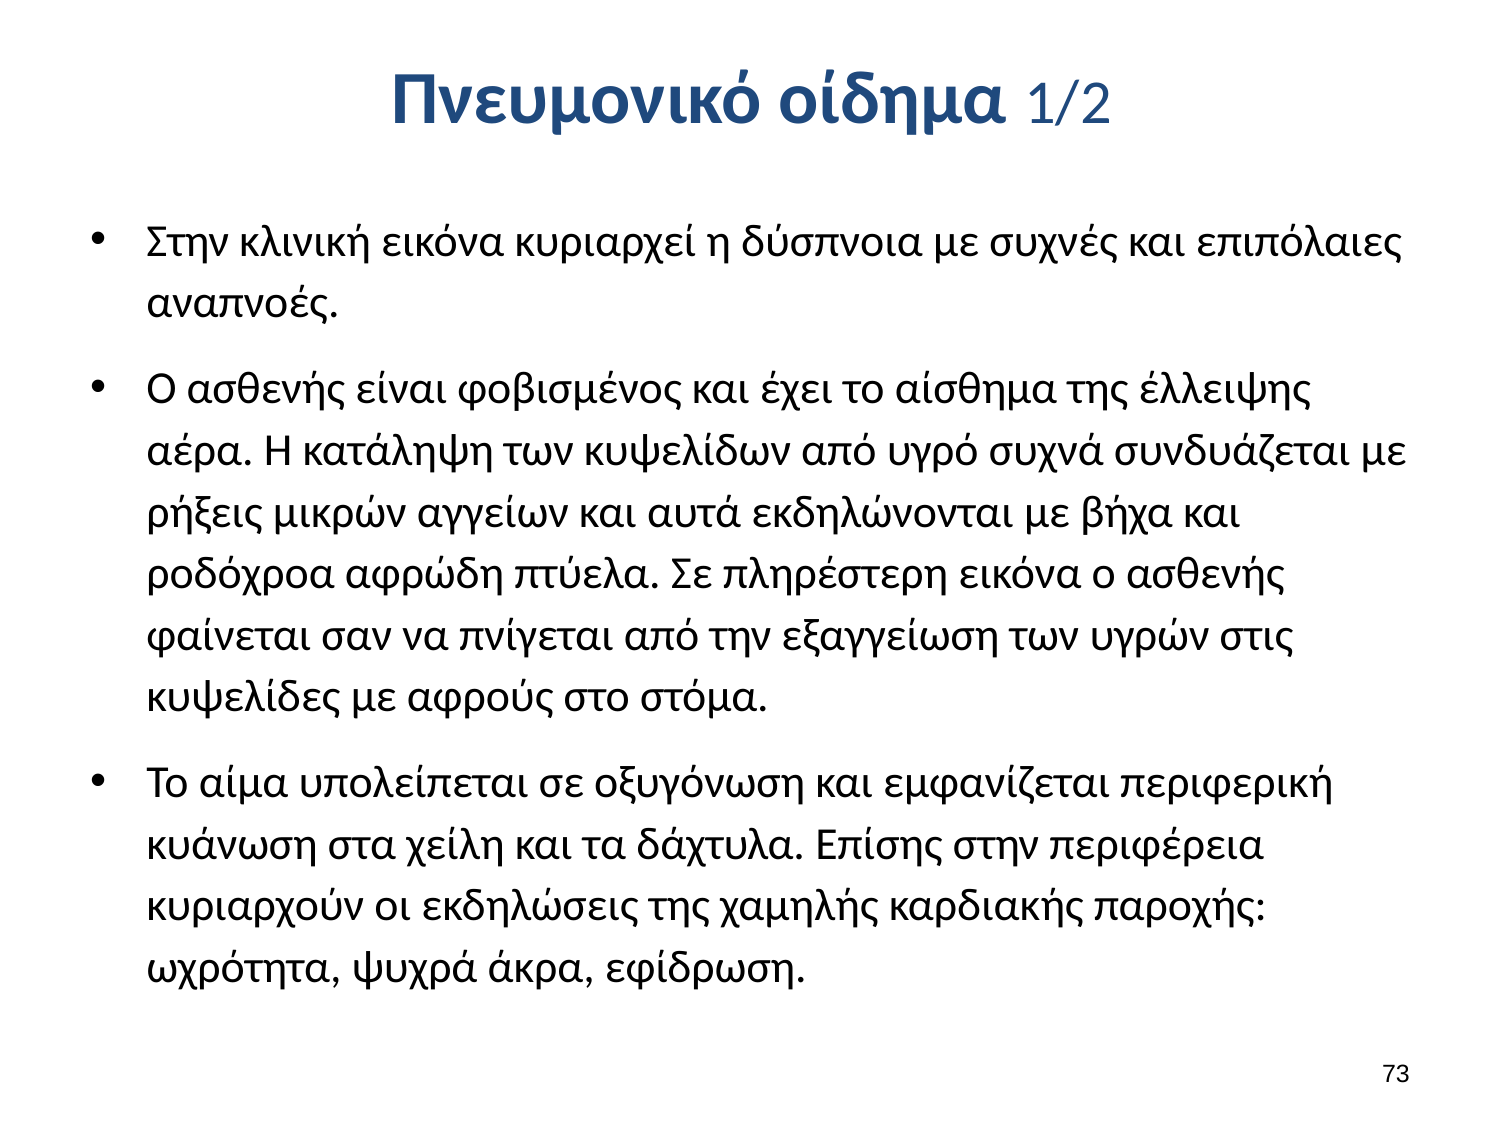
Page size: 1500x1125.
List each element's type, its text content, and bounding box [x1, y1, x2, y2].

slide_number 72 [1074, 1042, 1425, 1103]
list Στην κλινική εικόνα κυριαρχεί η δύσπνοια με συχνές και επιπόλαιες αναπνοές. Ο ασθενής είναι φοβισμένος και έχει το αίσθημα της έλλειψης αέρα. Η κατάληψη των κυψελίδων από υγρό συχνά συνδυάζεται με ρήξεις μικρών αγγείων και αυτά εκδηλώνονται με βήχα και ροδόχροα αφρώδη πτύελα. Σε πληρέστερη εικόνα ο ασθενής φαίνεται σαν να πνίγεται από την εξαγγείωση των υγρών στις κυψελίδες με αφρούς στο στόμα. Το αίμα υπολείπεται σε οξυγόνωση και εμφανίζεται περιφερική κυάνωση στα χείλη και τα δάχτυλα. Επίσης στην περιφέρεια κυριαρχούν οι εκδηλώσεις της χαμηλής καρδιακής παροχής: ωχρότητα, ψυχρά άκρα, εφίδρωση. [75, 196, 1425, 1024]
title Πνευμονικό οίδημα 1/2 [76, 19, 1427, 169]
